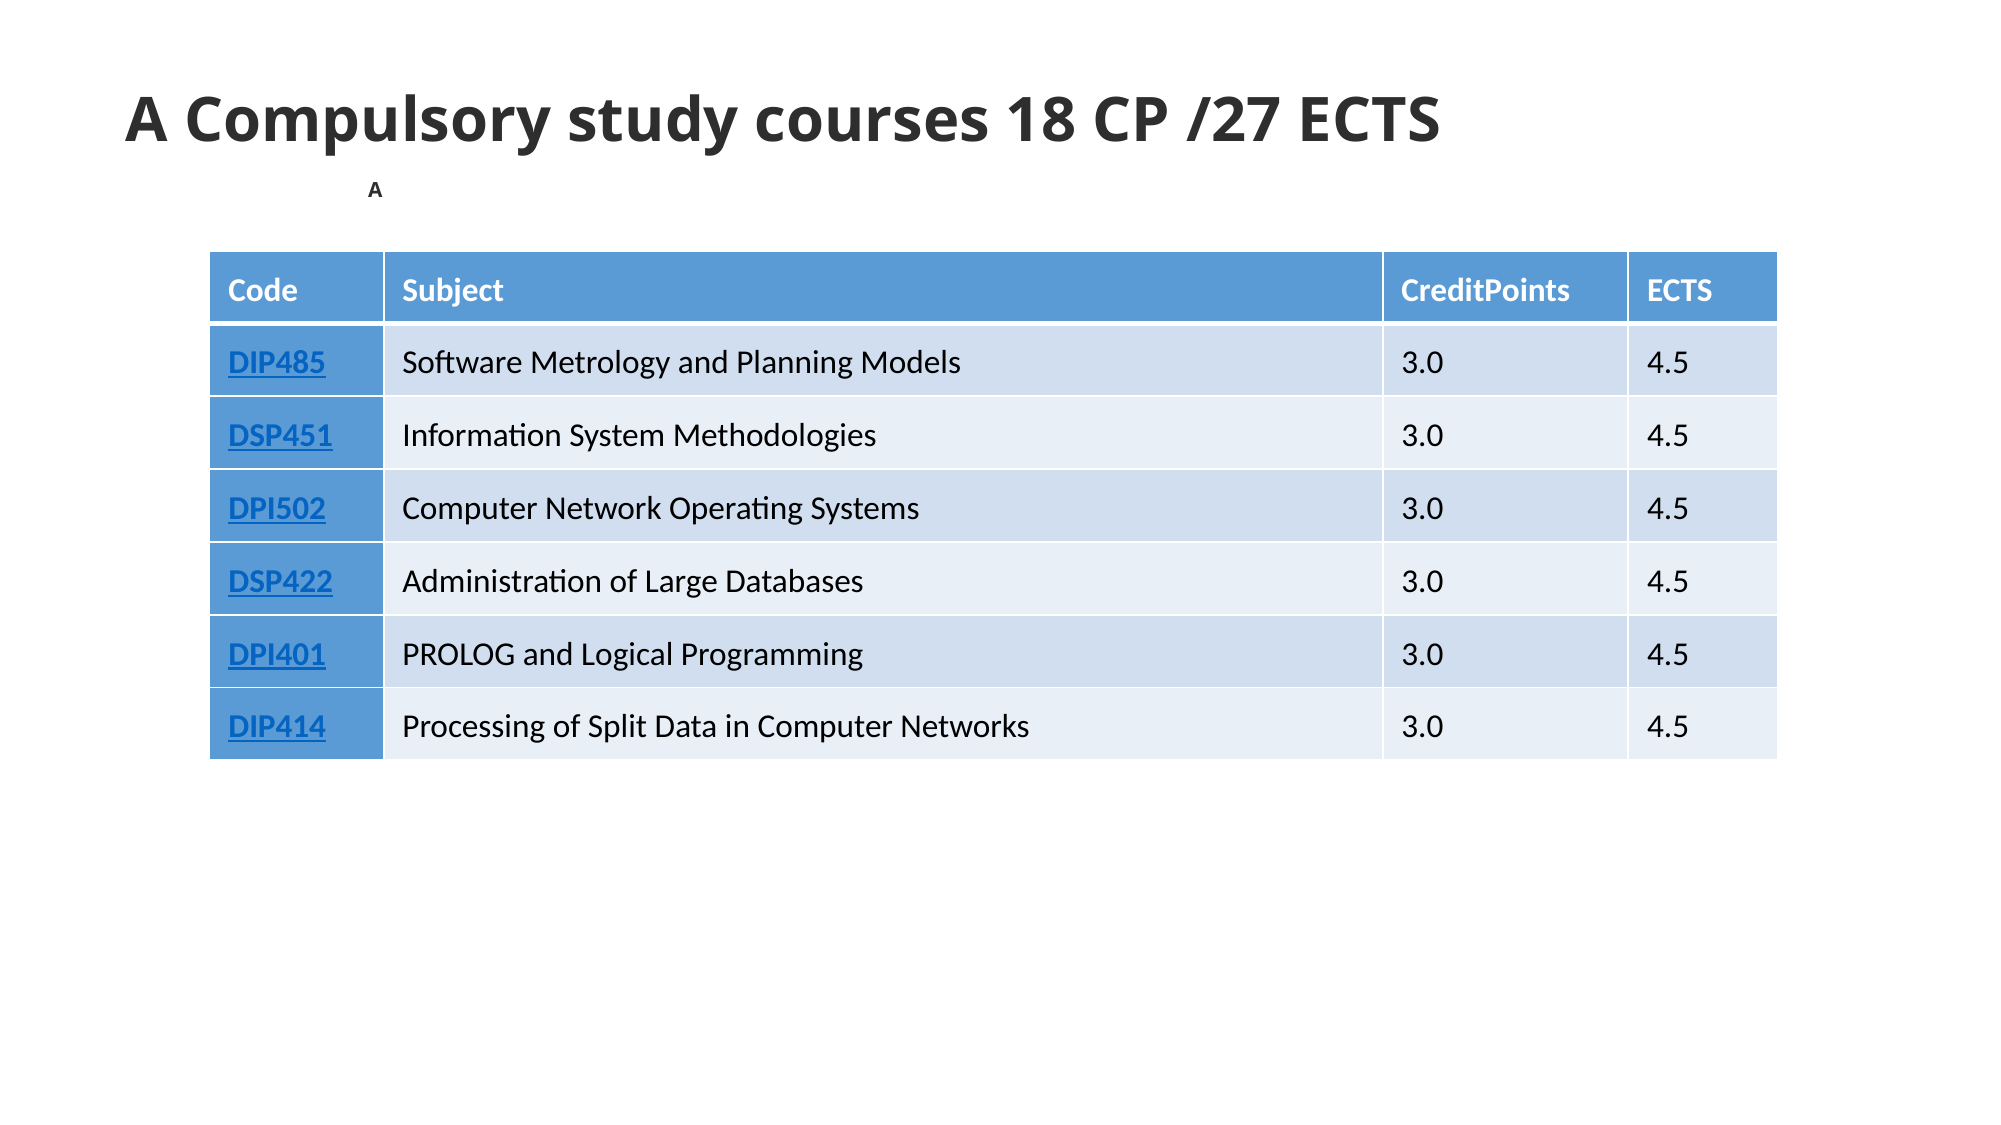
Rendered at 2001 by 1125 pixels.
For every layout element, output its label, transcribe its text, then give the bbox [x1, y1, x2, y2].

table_header Subject [385, 252, 1382, 321]
table_cell Administration of Large Databases [385, 543, 1382, 614]
table_cell DIP485 [210, 326, 383, 395]
table_cell DSP422 [210, 543, 383, 614]
table_cell Software Metrology and Planning Models [385, 326, 1382, 395]
table_cell 3.0 [1384, 397, 1627, 468]
table_header CreditPoints [1384, 252, 1627, 321]
table_cell 4.5 [1629, 543, 1777, 614]
table_cell Computer Network Operating Systems [385, 470, 1382, 541]
table_cell DSP451 [210, 397, 383, 468]
table_cell Information System Methodologies [385, 397, 1382, 468]
table_cell 3.0 [1384, 688, 1627, 759]
table_cell 4.5 [1629, 616, 1777, 687]
title A Compulsory study courses 18 CP /27 ECTS [110, 80, 1836, 298]
table_cell DPI401 [210, 616, 383, 687]
table_cell Processing of Split Data in Computer Networks [385, 688, 1382, 759]
table_cell 3.0 [1384, 616, 1627, 687]
table_cell 3.0 [1384, 470, 1627, 541]
table_cell 3.0 [1384, 543, 1627, 614]
text_box A [353, 168, 2000, 209]
table_cell 3.0 [1384, 326, 1627, 395]
table_cell 4.5 [1629, 470, 1777, 541]
table_cell DPI502 [210, 470, 383, 541]
table_header Code [210, 252, 383, 321]
table_cell DIP414 [210, 688, 383, 759]
table_cell 4.5 [1629, 688, 1777, 759]
table_cell 4.5 [1629, 326, 1777, 395]
table_cell PROLOG and Logical Programming [385, 616, 1382, 687]
table_cell 4.5 [1629, 397, 1777, 468]
table_header ECTS [1629, 252, 1777, 321]
